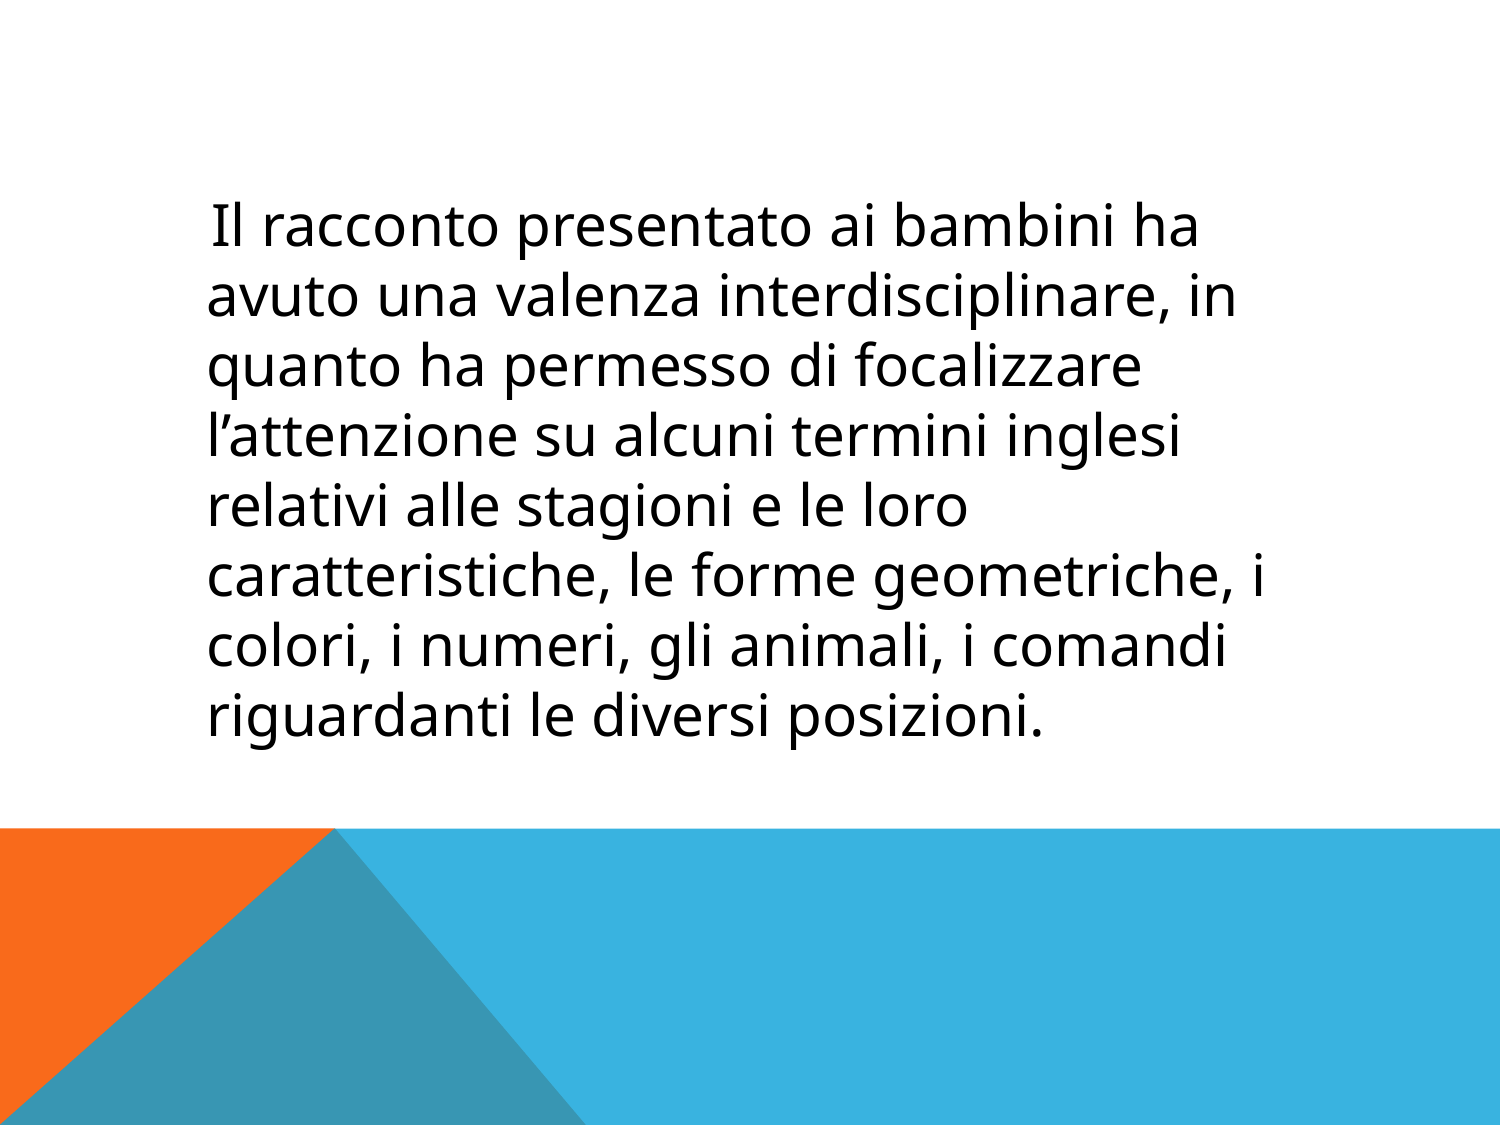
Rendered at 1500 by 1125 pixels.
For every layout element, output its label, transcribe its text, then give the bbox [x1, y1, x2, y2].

list Il racconto presentato ai bambini ha avuto una valenza interdisciplinare, in quanto ha permesso di focalizzare l’attenzione su alcuni termini inglesi relativi alle stagioni e le loro caratteristiche, le forme geometriche, i colori, i numeri, gli animali, i comandi riguardanti le diversi posizioni. [135, 180, 1369, 768]
